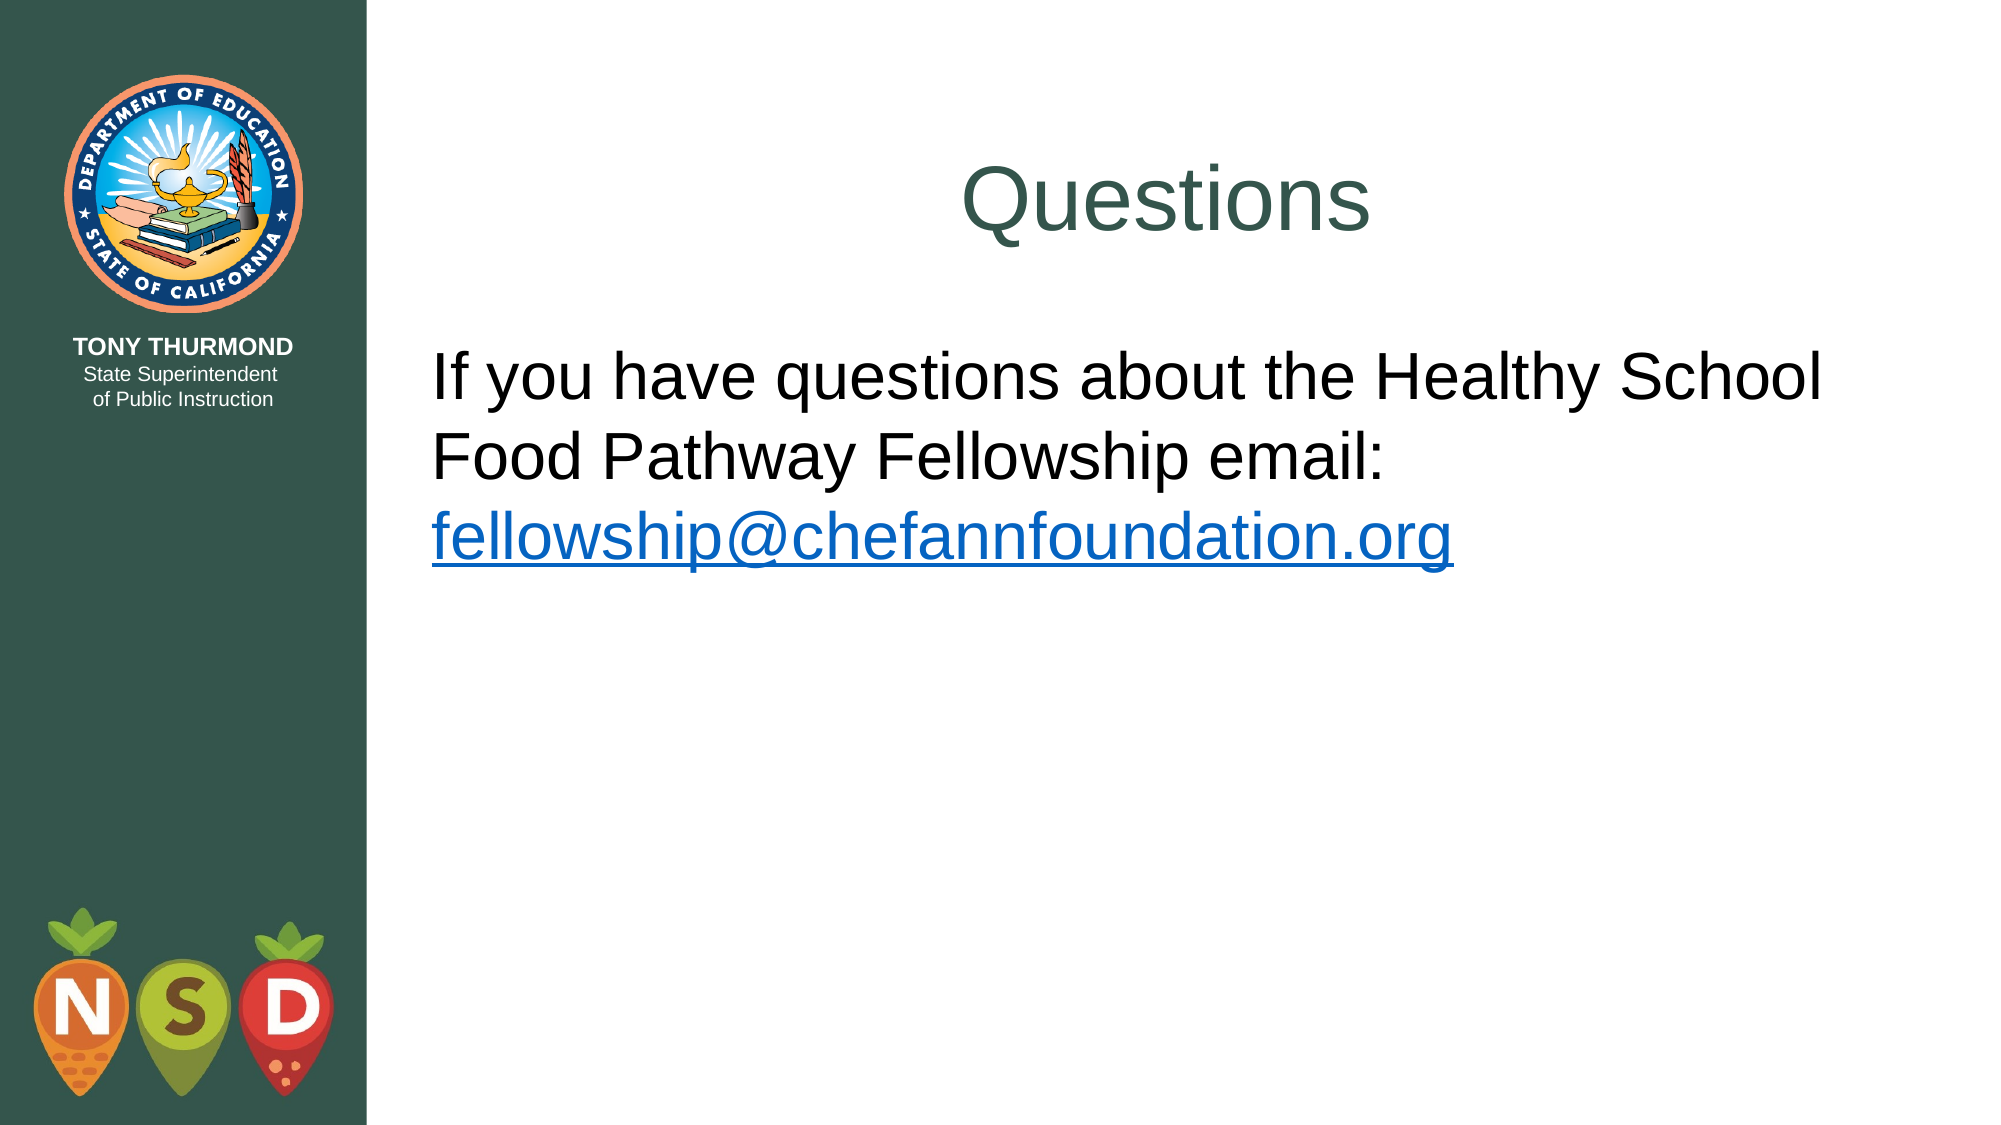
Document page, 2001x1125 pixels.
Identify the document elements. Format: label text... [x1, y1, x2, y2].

title Questions [416, 99, 1917, 288]
list If you have questions about the Healthy School Food Pathway Fellowship email: fellowship@chefannfoundation.org [416, 324, 1917, 1000]
picture [64, 74, 303, 313]
picture [13, 892, 354, 1108]
